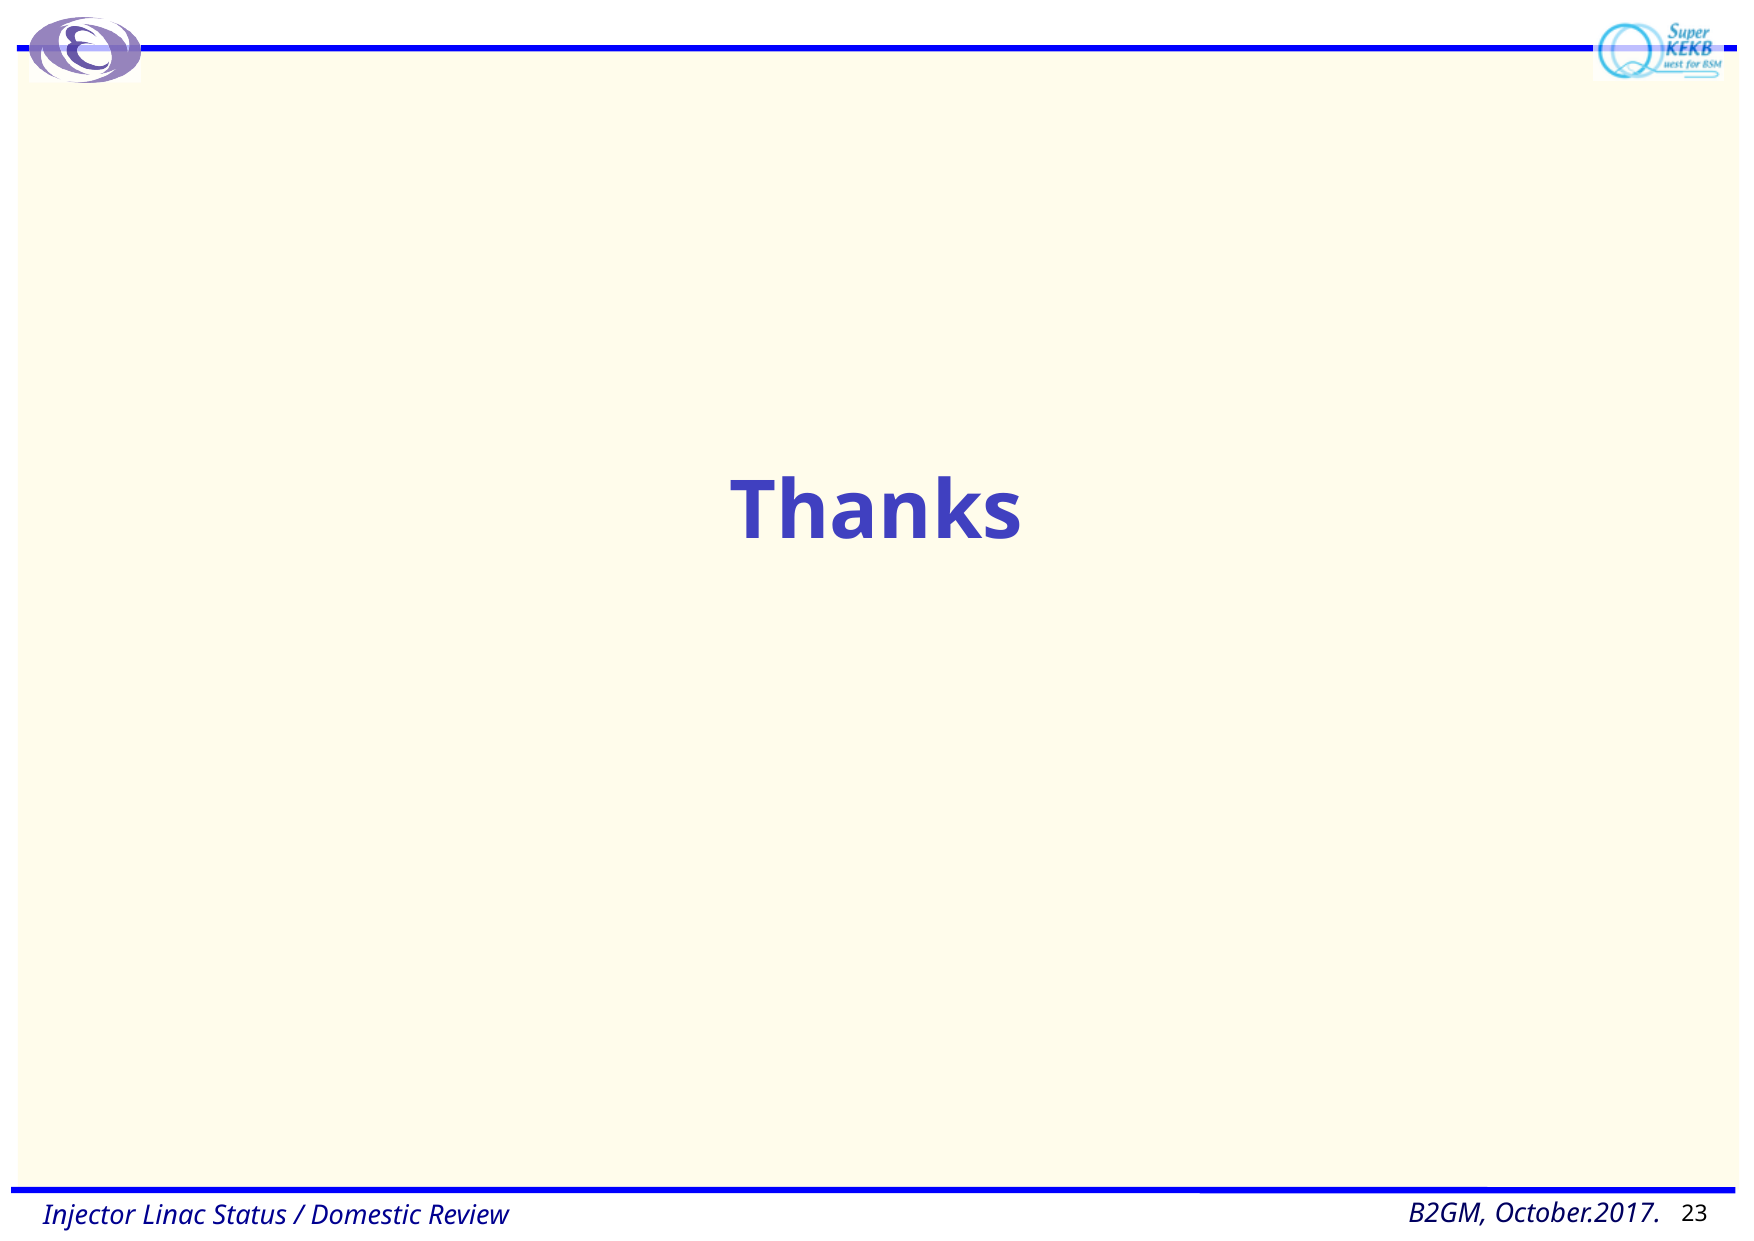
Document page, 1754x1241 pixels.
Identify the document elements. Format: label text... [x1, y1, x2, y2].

title Thanks [28, 372, 1725, 640]
title Positron Source status [29, 17, 141, 45]
title Positron Source status [29, 52, 141, 83]
table_cell 25 / 50 Hz [1593, 20, 1724, 45]
slide_number 23 [1621, 1189, 1725, 1232]
